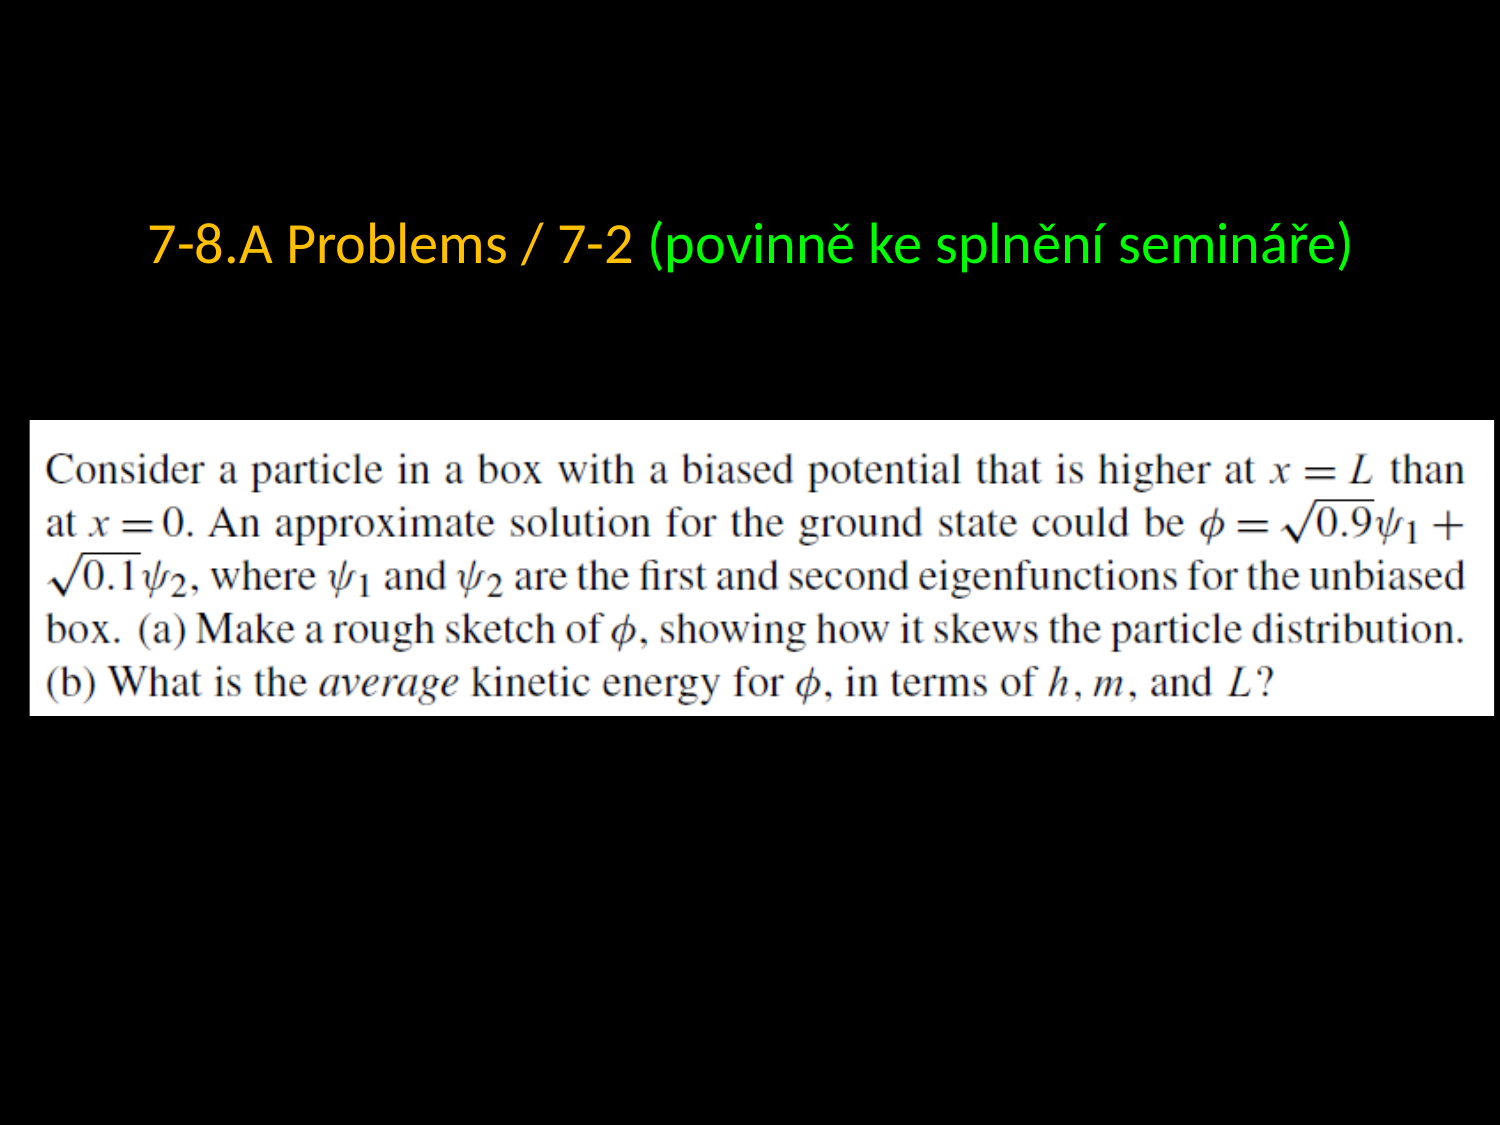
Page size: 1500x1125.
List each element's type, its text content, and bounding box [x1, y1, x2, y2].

picture [29, 420, 1495, 717]
text_box 7-8.A Problems / 7-2 (povinně ke splnění semináře) [132, 197, 1468, 283]
